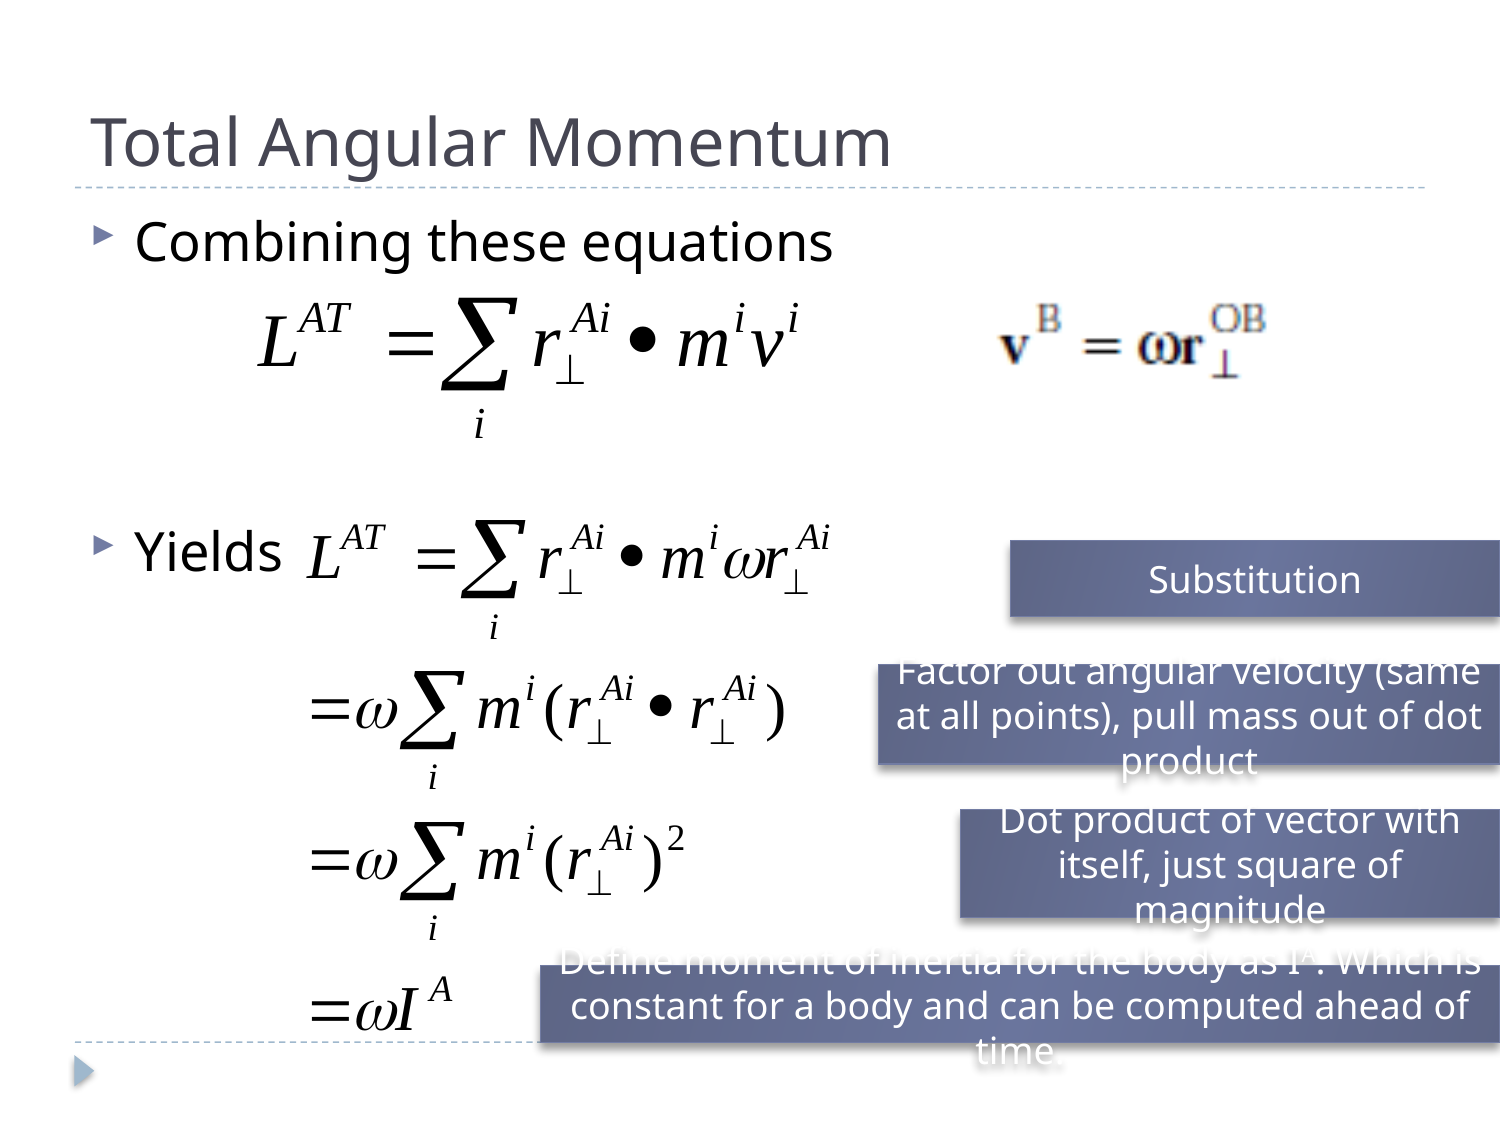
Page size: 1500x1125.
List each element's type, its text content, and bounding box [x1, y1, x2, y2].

text_box Factor out angular velocity (same at all points), pull mass out of dot product [878, 664, 1500, 765]
text_box Substitution [1010, 540, 1500, 617]
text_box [244, 283, 820, 455]
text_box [295, 509, 851, 1043]
text_box Dot product of vector with itself, just square of magnitude [960, 809, 1500, 918]
text_box Define moment of inertia for the body as IA. Which is constant for a body and can be computed ahead of time. [855, 965, 1500, 1043]
list Combining these equations Yields [74, 199, 1426, 1011]
picture [967, 283, 1289, 397]
title Total Angular Momentum [74, 24, 1426, 188]
